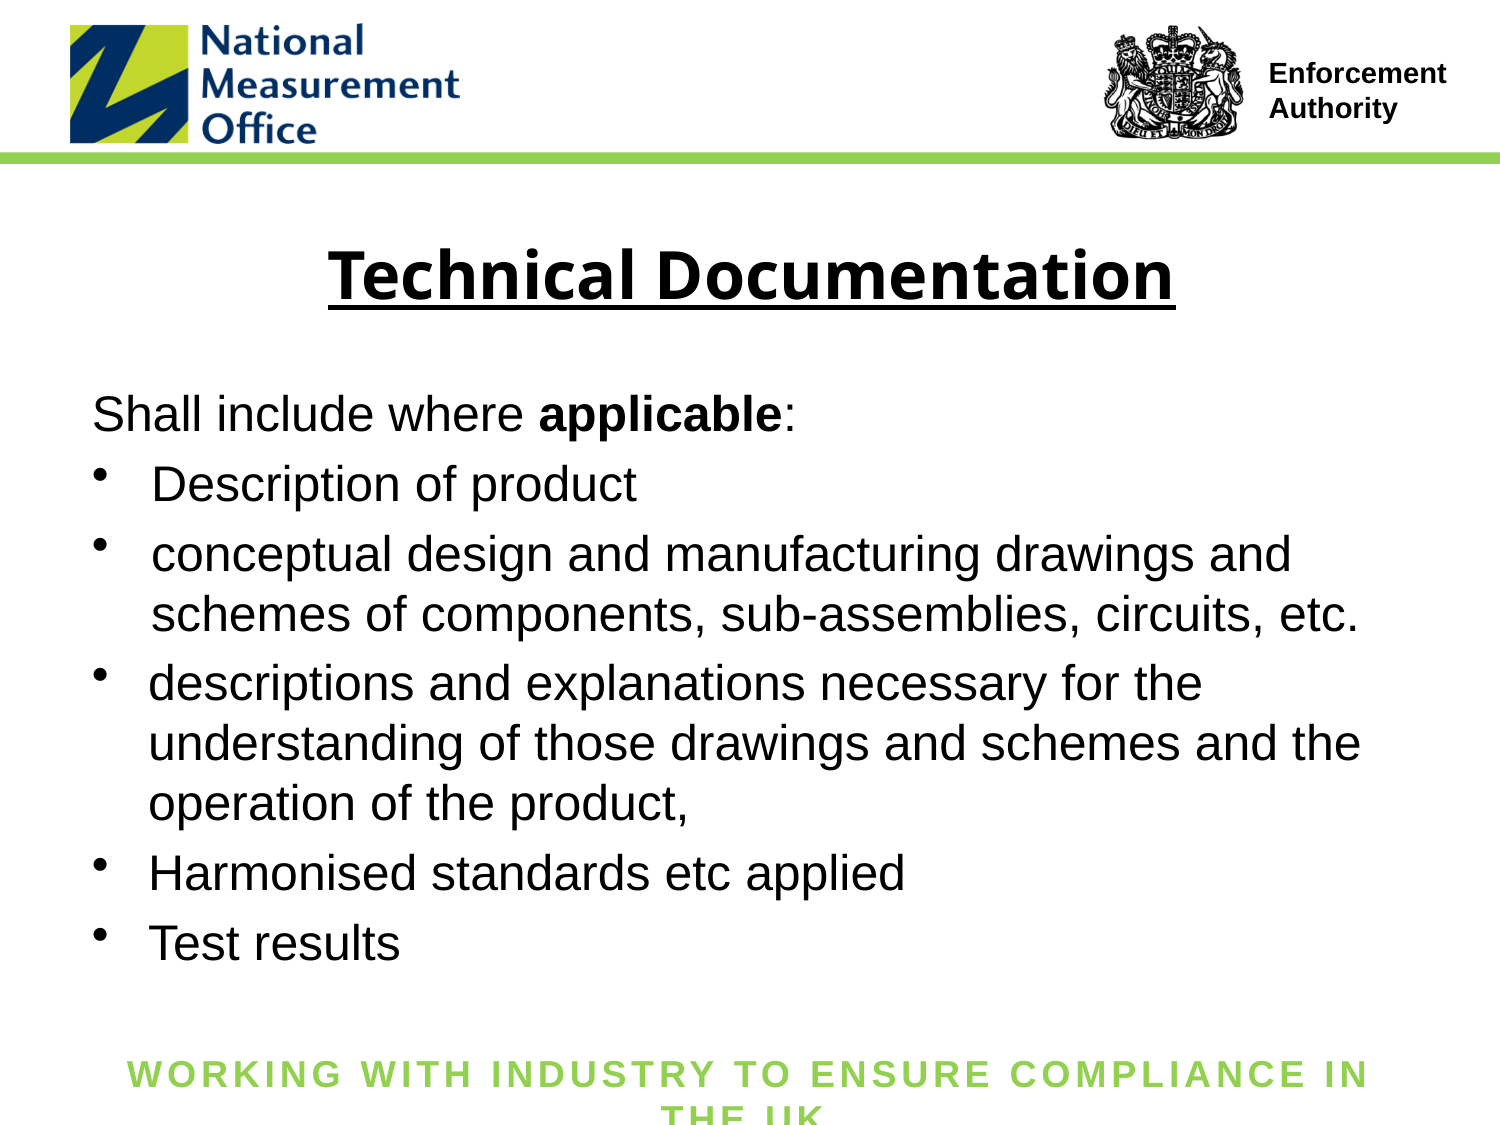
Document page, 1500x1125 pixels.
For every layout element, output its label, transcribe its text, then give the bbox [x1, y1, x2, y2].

picture [1101, 23, 1245, 141]
list Shall include where applicable: Description of product conceptual design and manufacturing drawings and schemes of components, sub-assemblies, circuits, etc. descriptions and explanations necessary for the understanding of those drawings and schemes and the operation of the product, Harmonised standards etc applied Test results [76, 373, 1428, 1010]
picture [70, 23, 460, 144]
title Technical Documentation [76, 207, 1428, 339]
